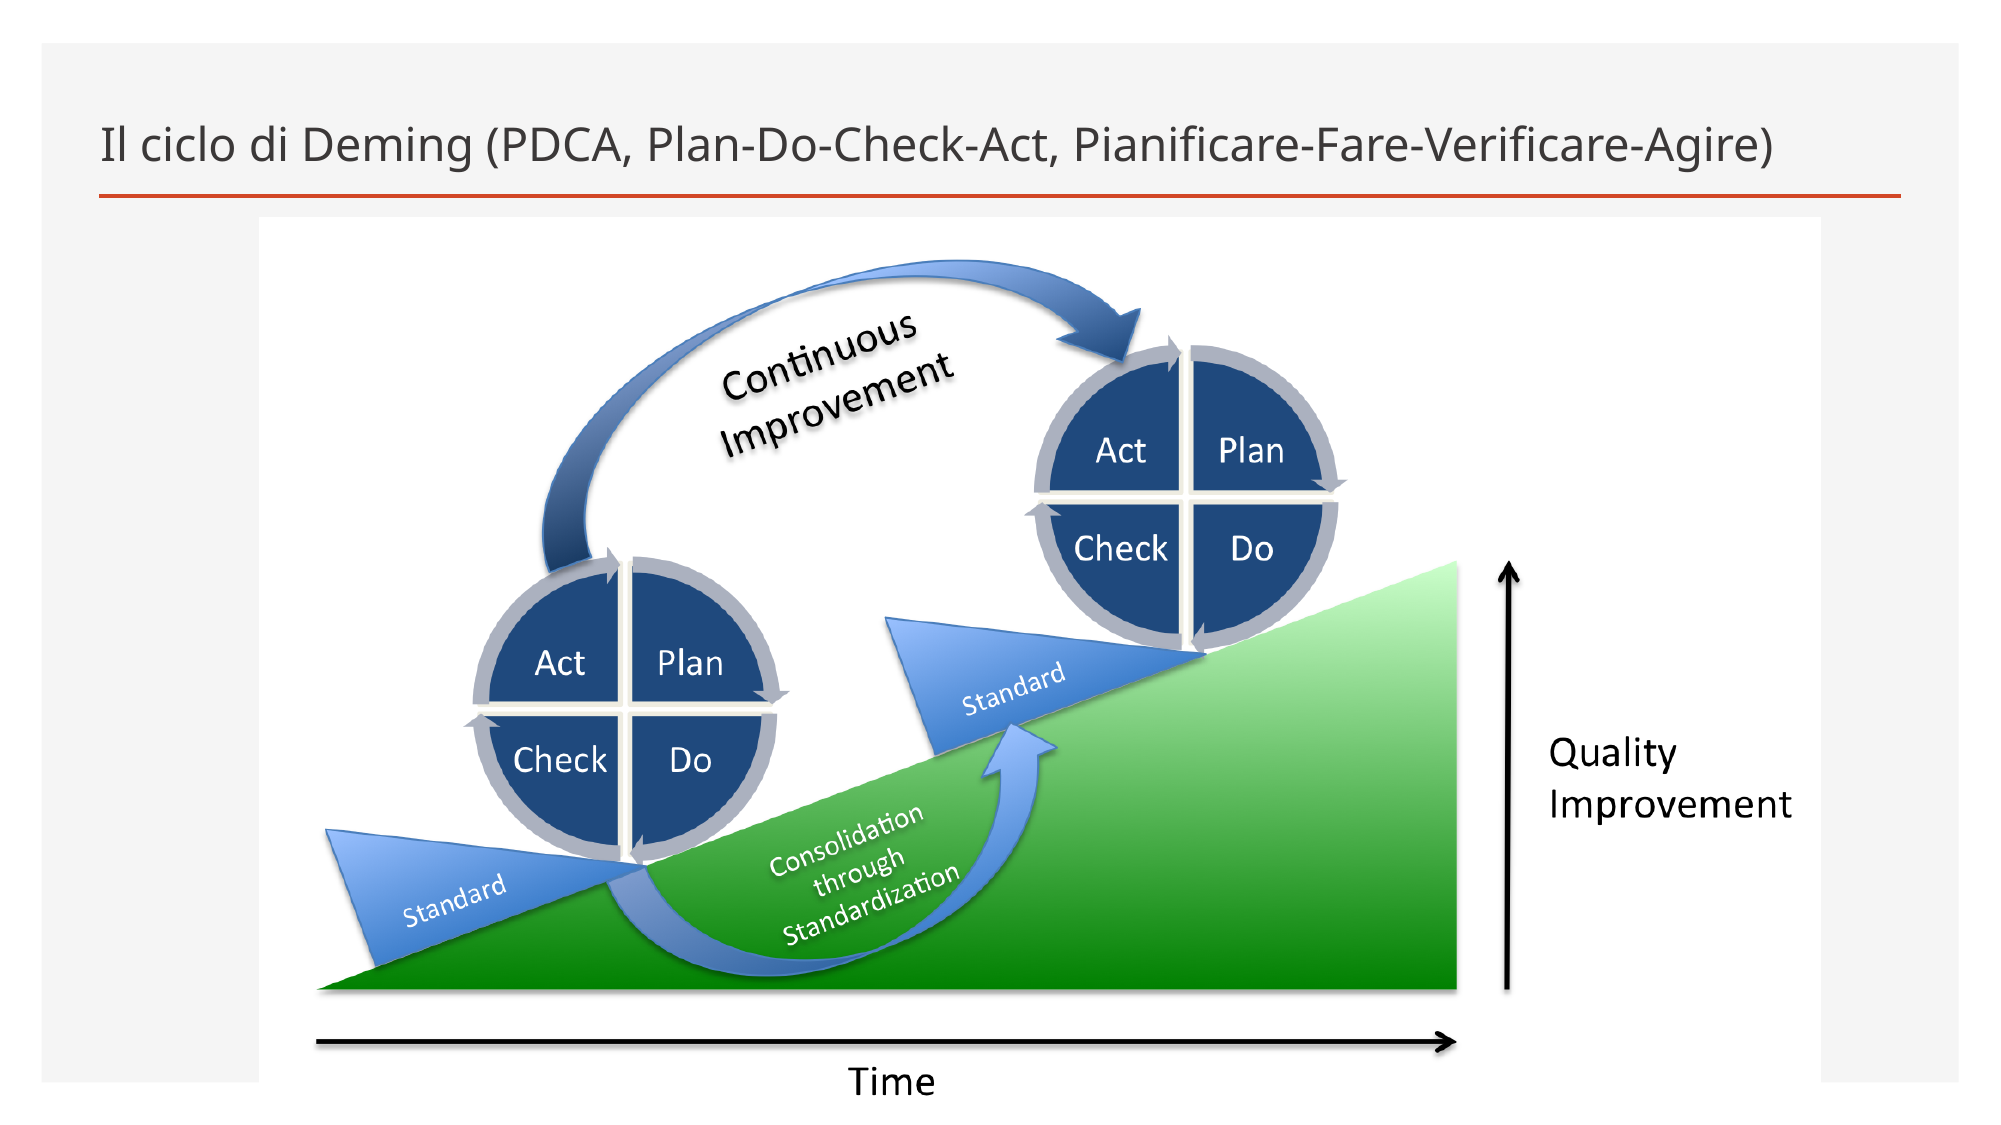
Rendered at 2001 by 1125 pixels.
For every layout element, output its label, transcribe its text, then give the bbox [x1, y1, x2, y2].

picture [259, 217, 1821, 1125]
title Il ciclo di Deming (PDCA, Plan-Do-Check-Act, Pianificare-Fare-Verificare-Agire) [85, 73, 1890, 179]
